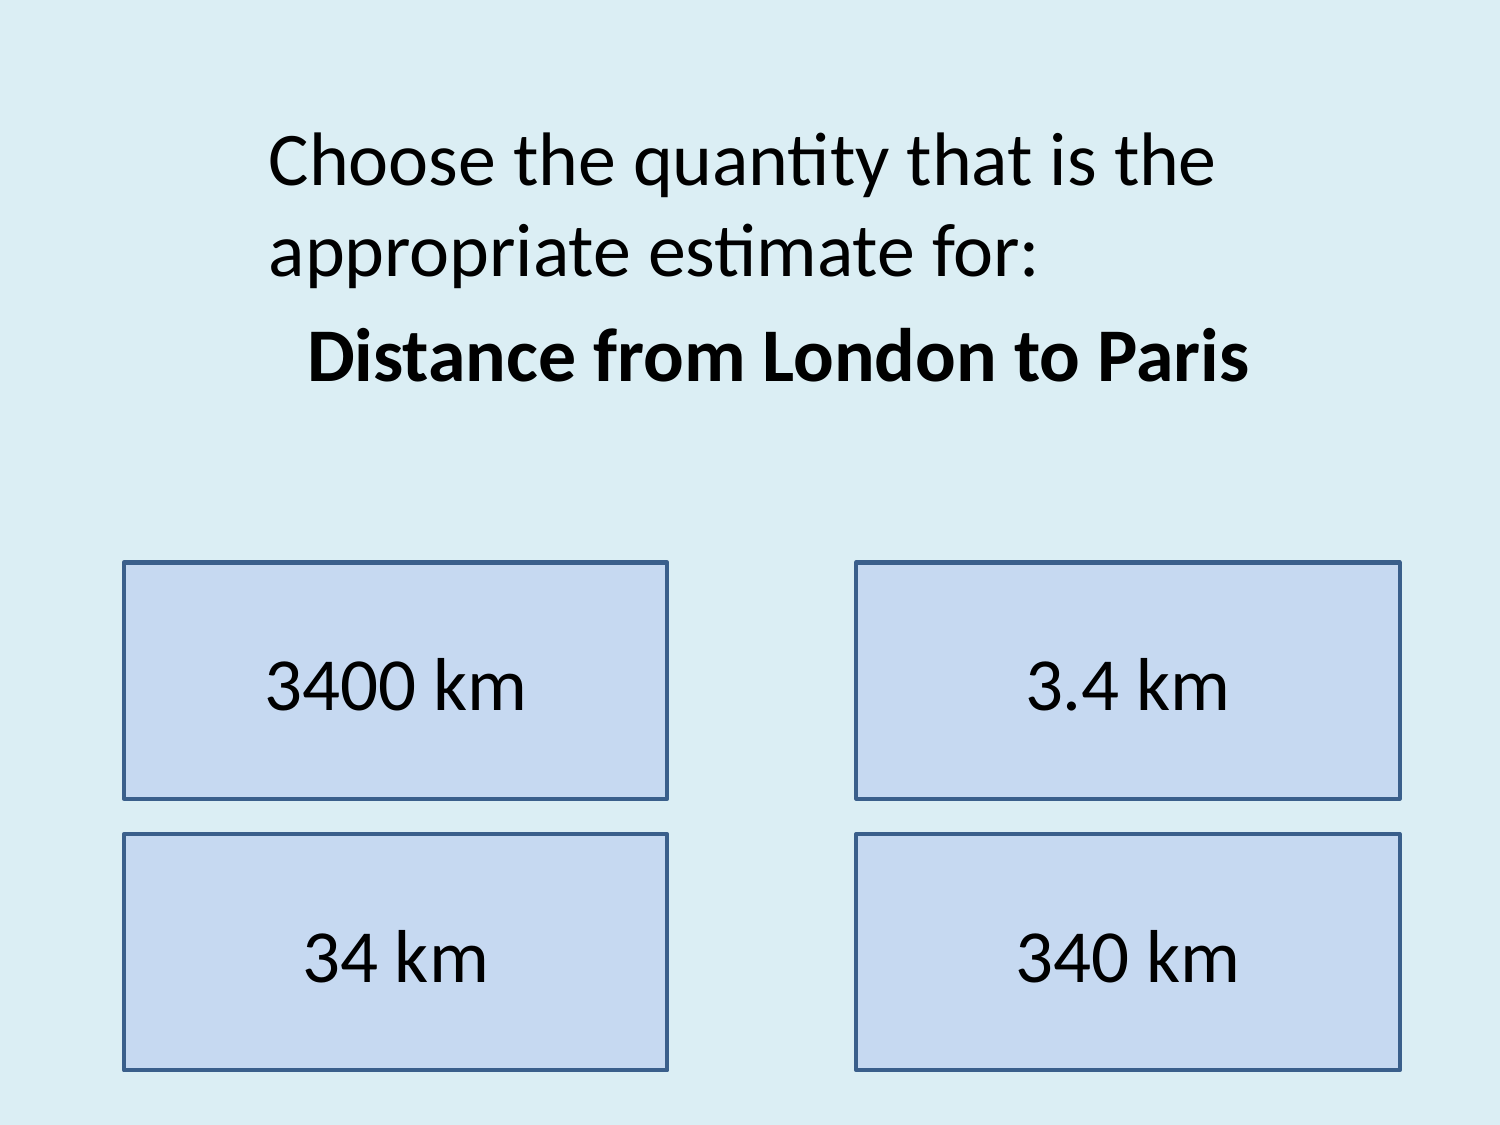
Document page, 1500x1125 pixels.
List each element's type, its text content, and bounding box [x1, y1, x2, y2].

text_box 340 km [854, 832, 1402, 1072]
text_box 3400 km [122, 560, 669, 801]
text_box 34 km [122, 832, 669, 1072]
text_box 3.4 km [854, 560, 1402, 801]
text_box Choose the quantity that is the appropriate estimate for: Distance from London to Paris [253, 101, 1304, 469]
